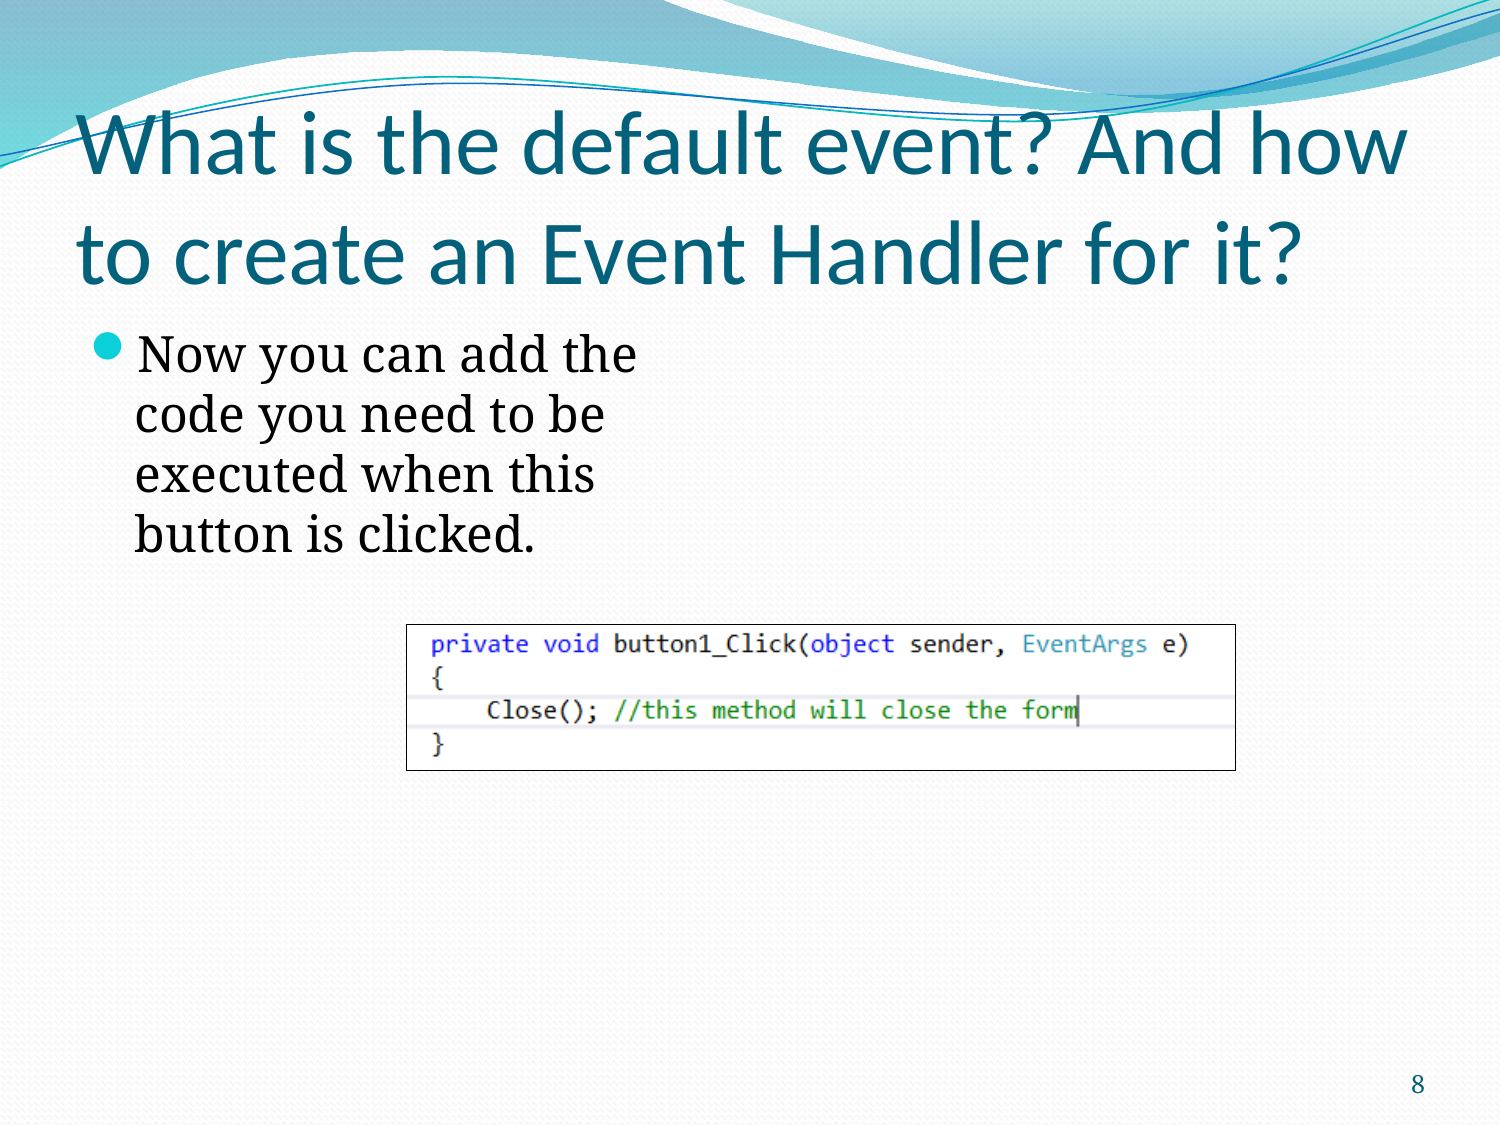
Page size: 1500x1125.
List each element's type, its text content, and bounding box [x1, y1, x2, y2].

title What is the default event? And how to create an Event Handler for it? [75, 115, 1425, 303]
list Now you can add the code you need to be executed when this button is clicked. [75, 314, 738, 1043]
picture [405, 624, 1237, 771]
slide_number 8 [1299, 1042, 1425, 1103]
